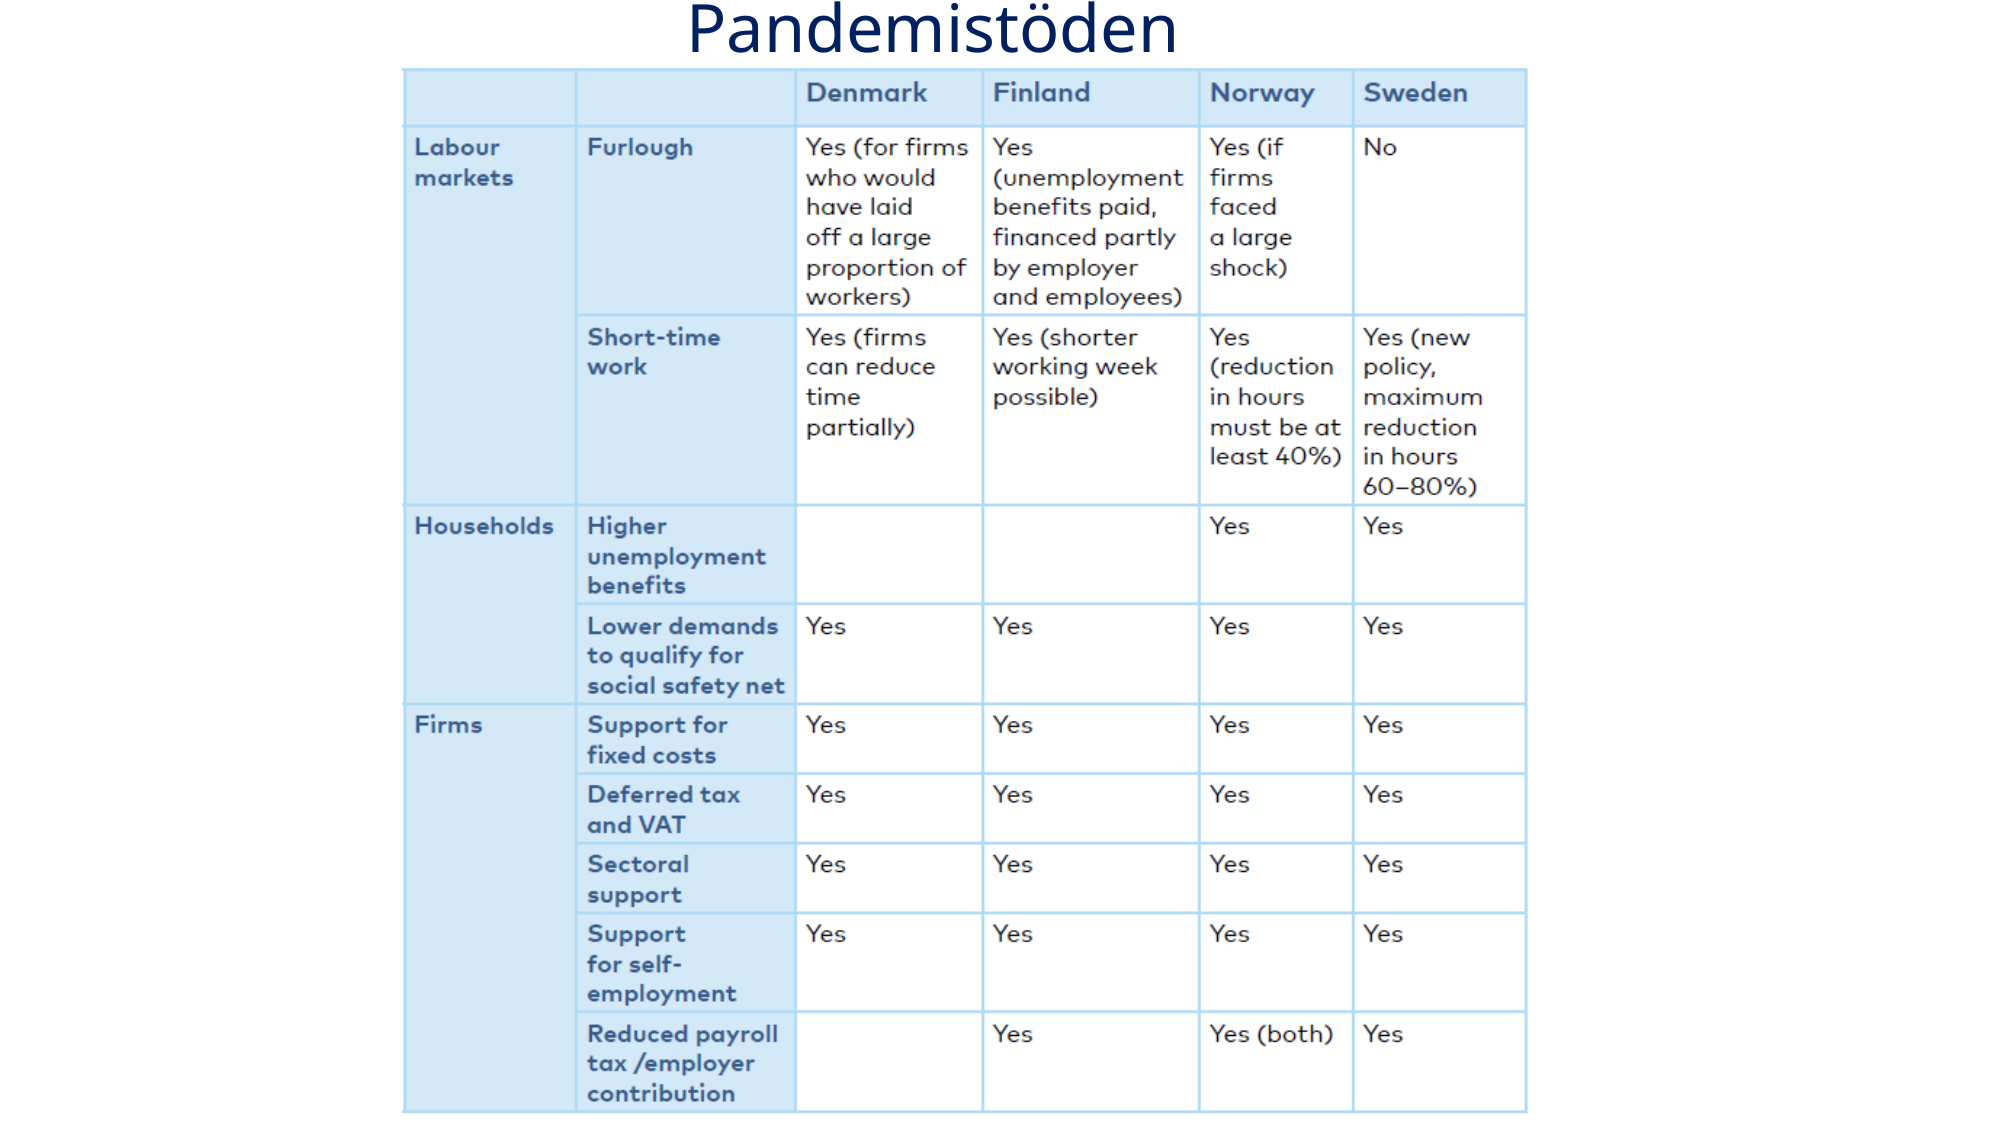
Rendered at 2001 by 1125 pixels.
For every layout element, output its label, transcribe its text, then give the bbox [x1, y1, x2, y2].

title Pandemistöden [671, 4, 2000, 58]
picture [392, 63, 1539, 1125]
